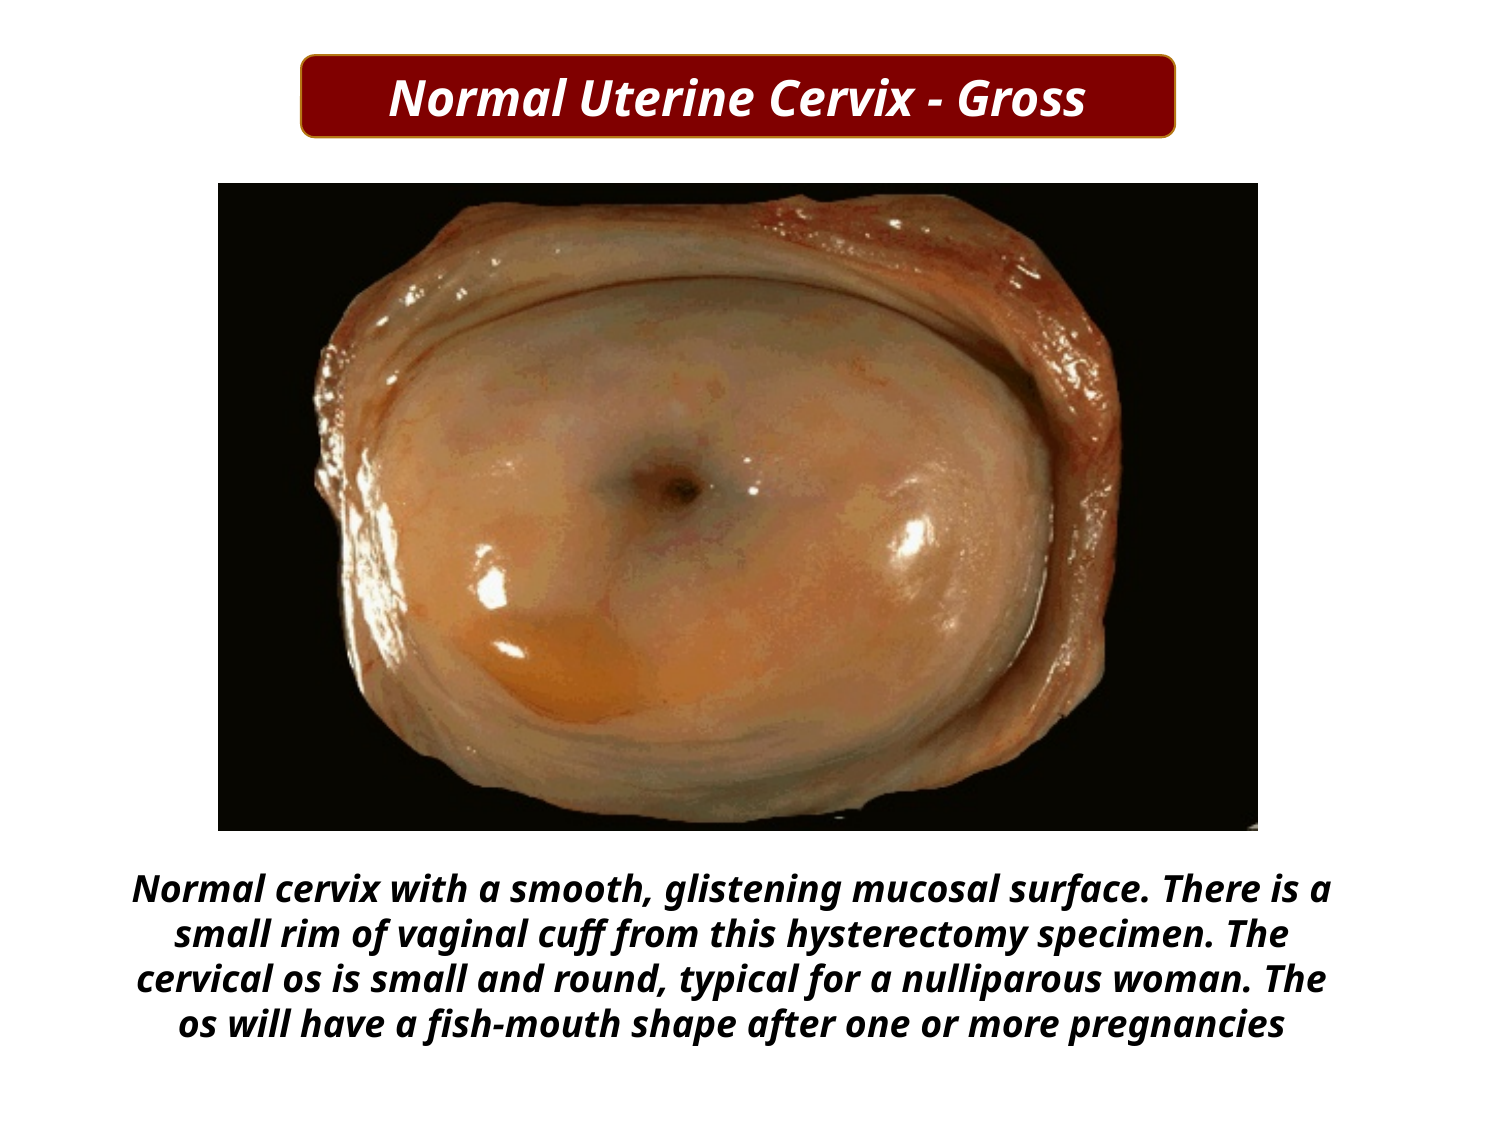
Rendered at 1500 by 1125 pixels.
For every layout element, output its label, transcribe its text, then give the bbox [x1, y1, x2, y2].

text_box Normal cervix with a smooth, glistening mucosal surface. There is a small rim of vaginal cuff from this hysterectomy specimen. The cervical os is small and round, typical for a nulliparous woman. The os will have a fish-mouth shape after one or more pregnancies [105, 857, 1360, 1053]
text_box Normal Uterine Cervix - Gross [299, 54, 1177, 139]
picture [218, 183, 1258, 831]
footer REPR 224 [180, 1023, 929, 1076]
